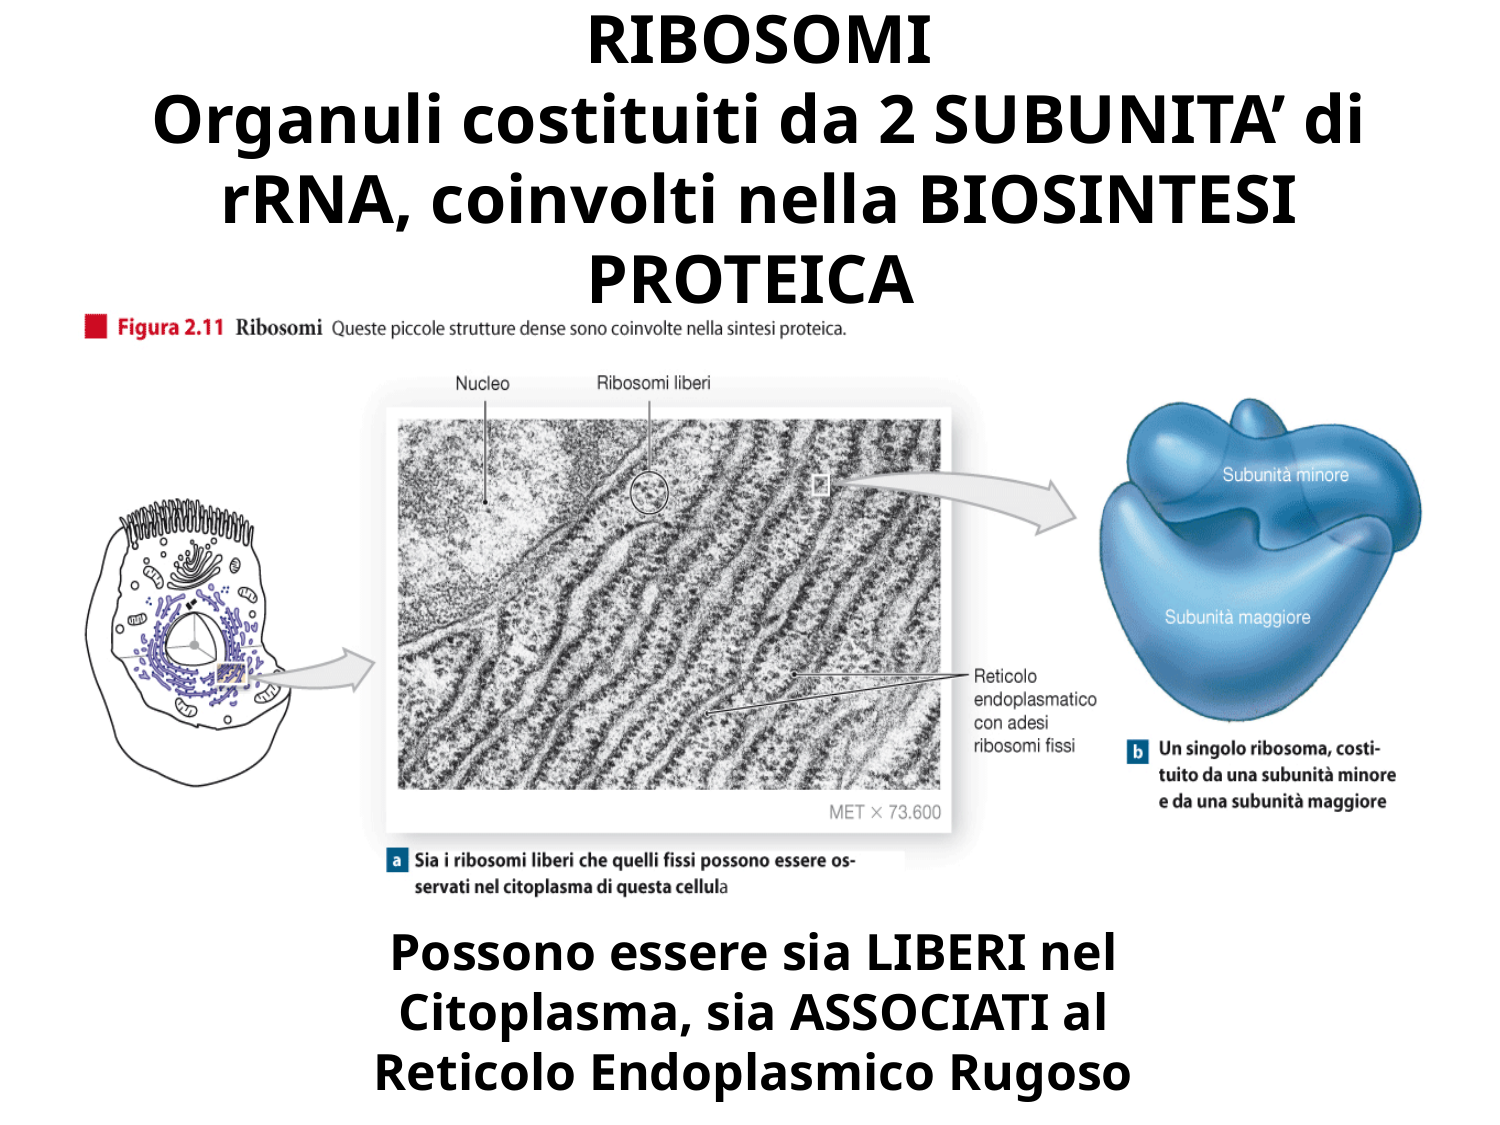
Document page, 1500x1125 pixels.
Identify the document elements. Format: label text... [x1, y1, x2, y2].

text_box Possono essere sia LIBERI nel Citoplasma, sia ASSOCIATI al Reticolo Endoplasmico Rugoso [340, 935, 1167, 1087]
title RIBOSOMI Organuli costituiti da 2 SUBUNITA’ di rRNA, coinvolti nella BIOSINTESI PROTEICA [55, 80, 1463, 233]
picture [55, 282, 1463, 935]
